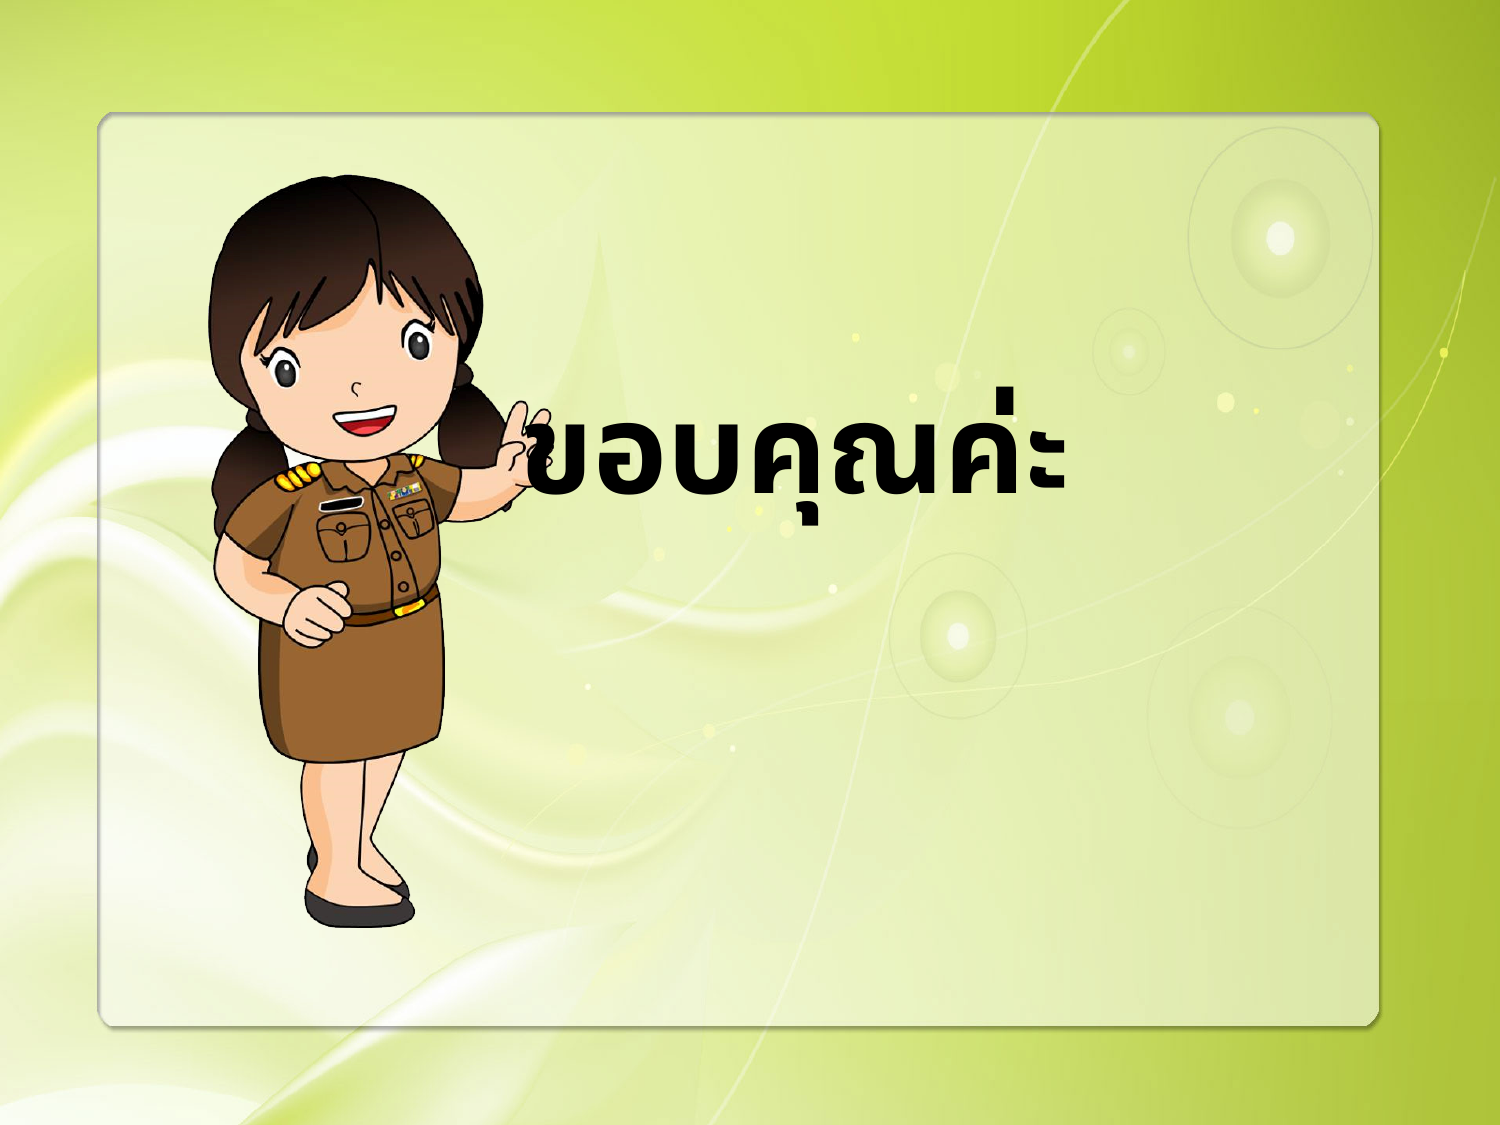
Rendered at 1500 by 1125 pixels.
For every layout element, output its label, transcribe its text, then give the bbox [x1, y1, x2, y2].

text_box ขอบคุณค่ะ [746, 360, 1086, 526]
picture [0, 0, 1500, 1125]
